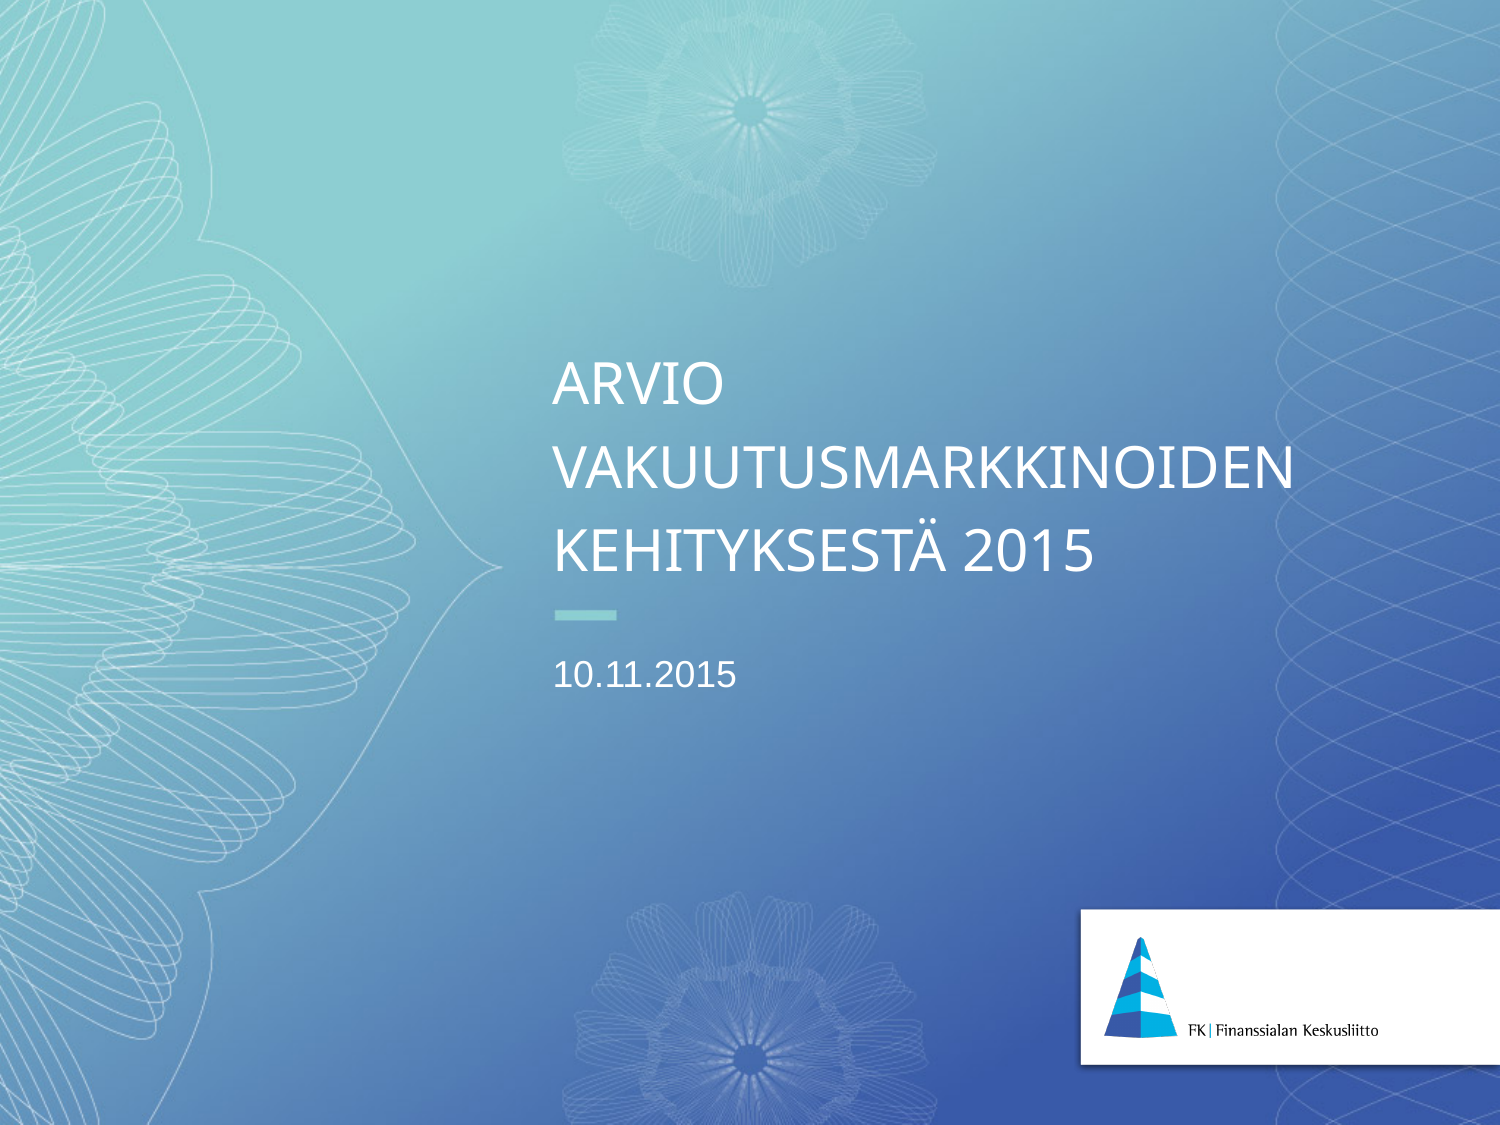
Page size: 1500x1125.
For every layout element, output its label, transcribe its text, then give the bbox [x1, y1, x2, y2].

title Arvio vakuutusmarkkinoiden kehityksestä 2015 [537, 249, 1400, 591]
picture [1104, 937, 1140, 1038]
picture [0, 0, 1500, 1125]
picture [1141, 937, 1378, 1038]
subtitle 10.11.2015 [537, 637, 1400, 925]
